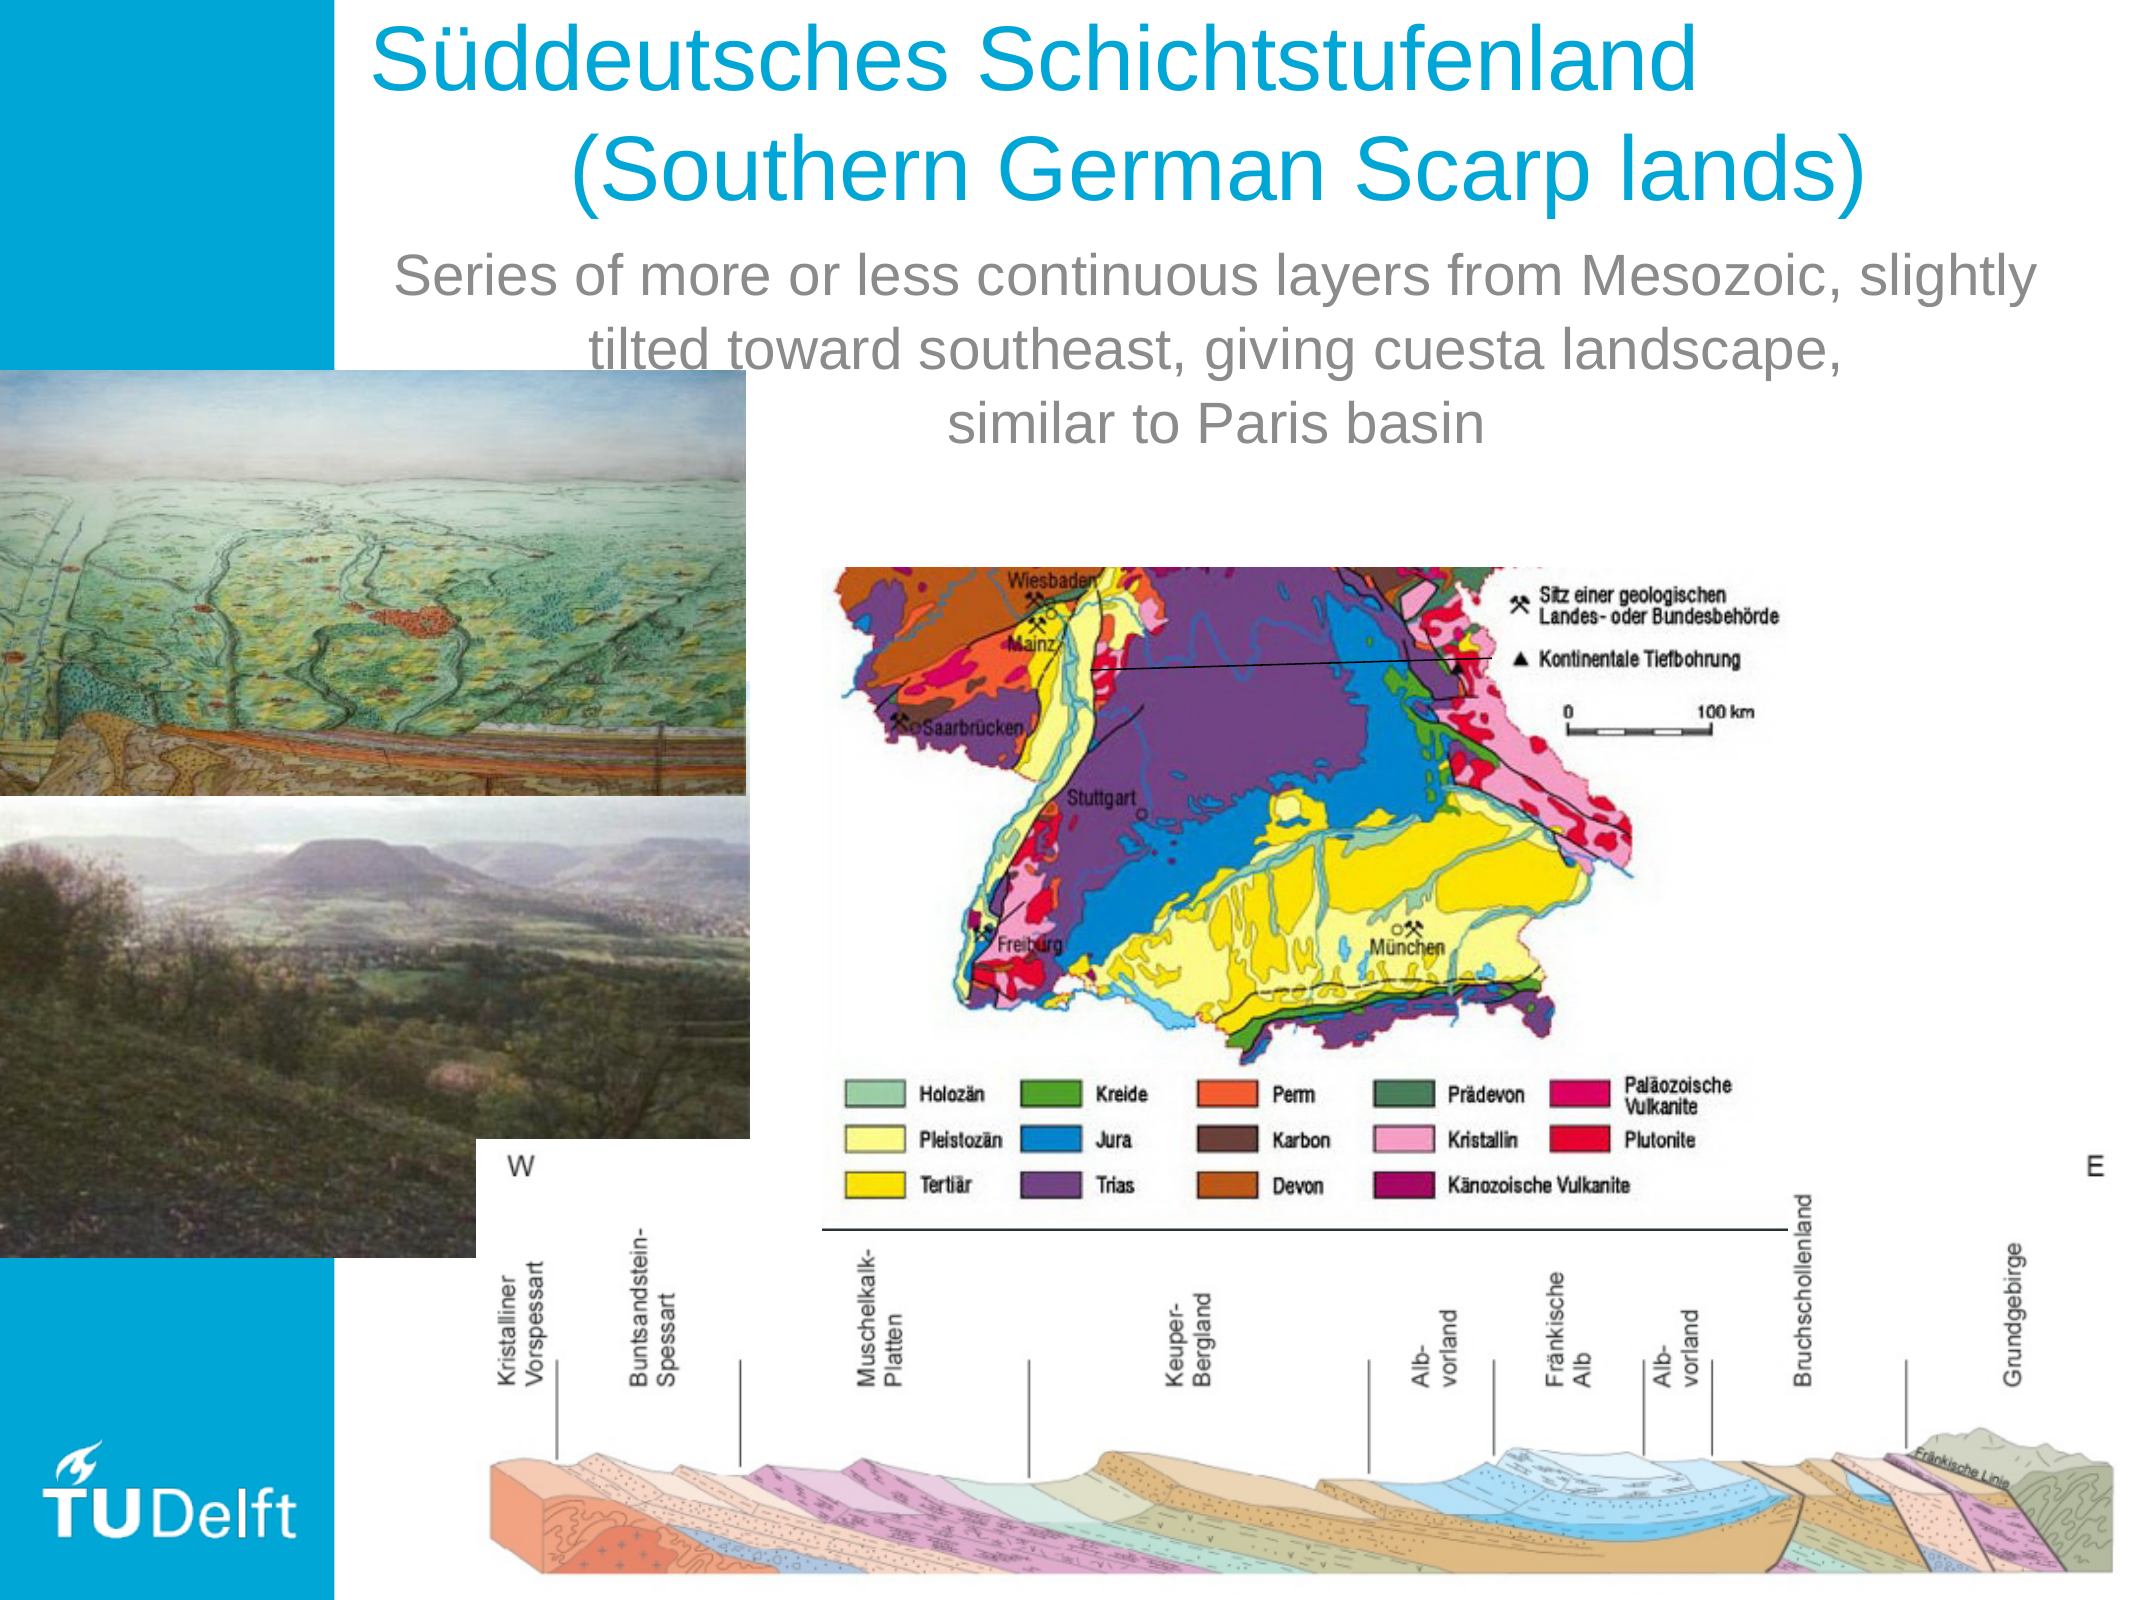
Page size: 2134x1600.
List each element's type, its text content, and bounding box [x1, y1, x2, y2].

subtitle Series of more or less continuous layers from Mesozoic, slightly tilted toward southeast, giving cuesta landscape, similar to Paris basin [334, 233, 2100, 642]
picture [0, 567, 2134, 1600]
picture [0, 369, 746, 796]
title Süddeutsches Schichtstufenland (Southern German Scarp lands) [369, 0, 2134, 343]
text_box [1089, 657, 1493, 671]
